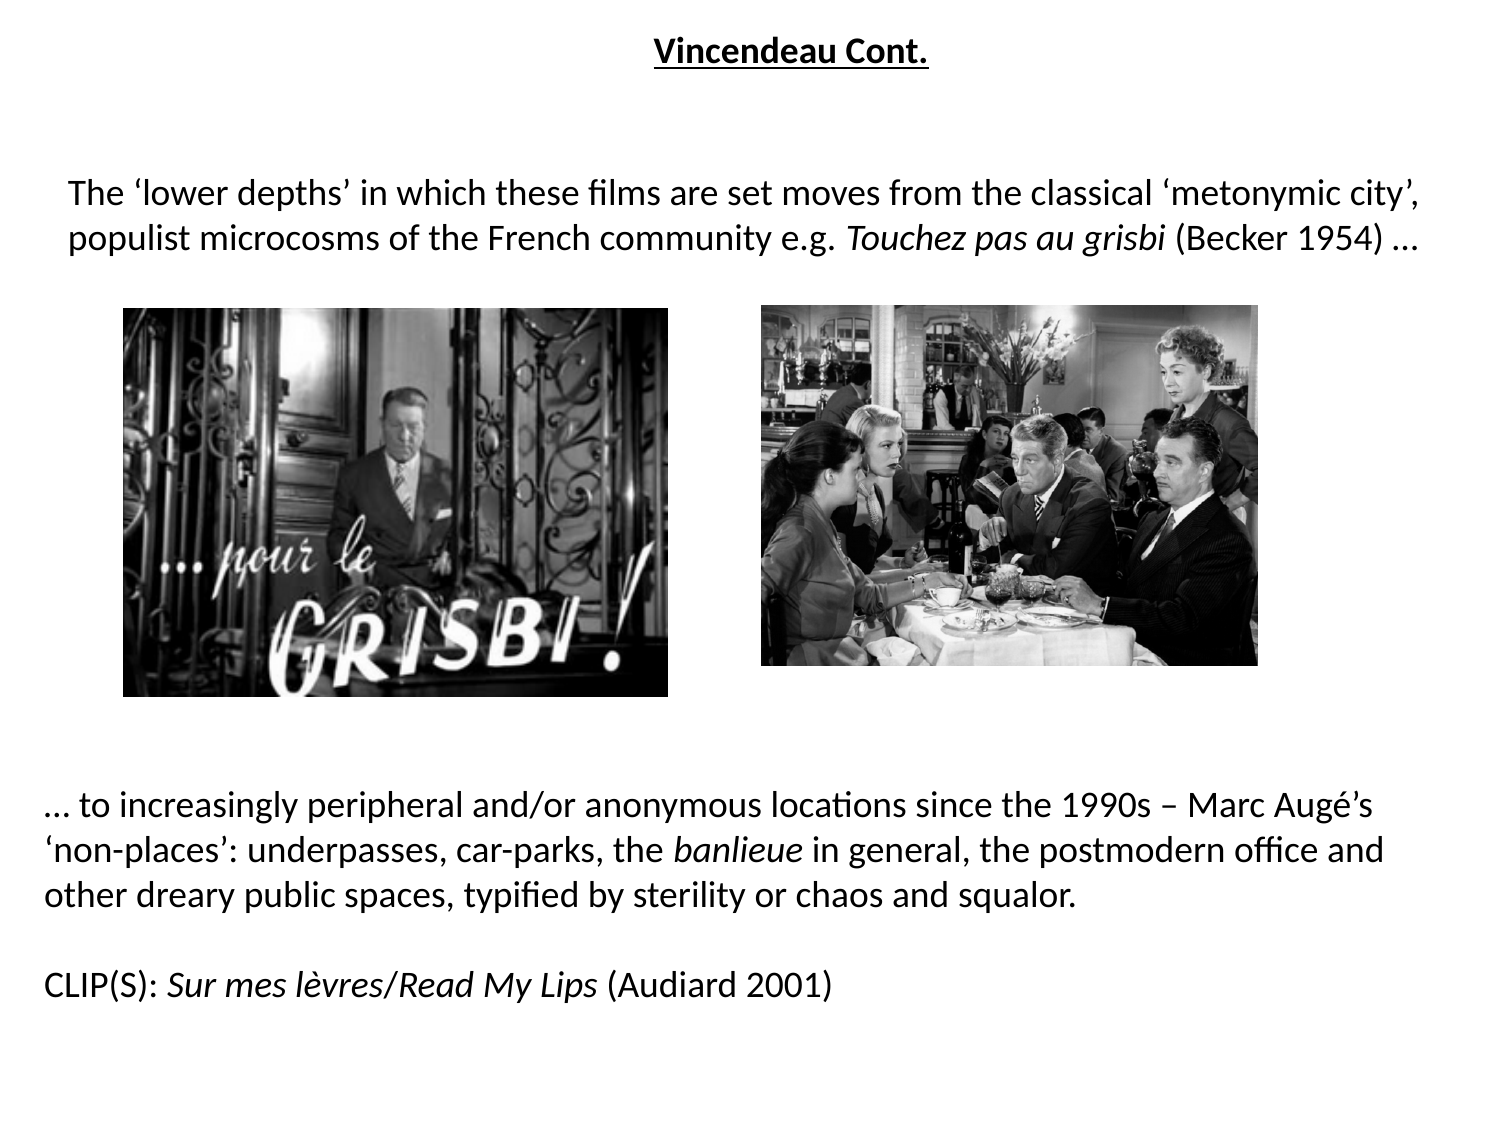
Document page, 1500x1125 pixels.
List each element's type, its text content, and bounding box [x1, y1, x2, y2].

text_box … to increasingly peripheral and/or anonymous locations since the 1990s – Marc Augé’s ‘non-places’: underpasses, car-parks, the banlieue in general, the postmodern office and other dreary public spaces, typified by sterility or chaos and squalor. CLIP(S): Sur mes lèvres/Read My Lips (Audiard 2001) [29, 727, 1424, 1013]
text_box Vincendeau Cont. [324, 19, 1258, 79]
picture [761, 305, 1258, 666]
picture [123, 308, 668, 697]
text_box The ‘lower depths’ in which these films are set moves from the classical ‘metonymic city’, populist microcosms of the French community e.g. Touchez pas au grisbi (Becker 1954) … [53, 160, 1447, 266]
